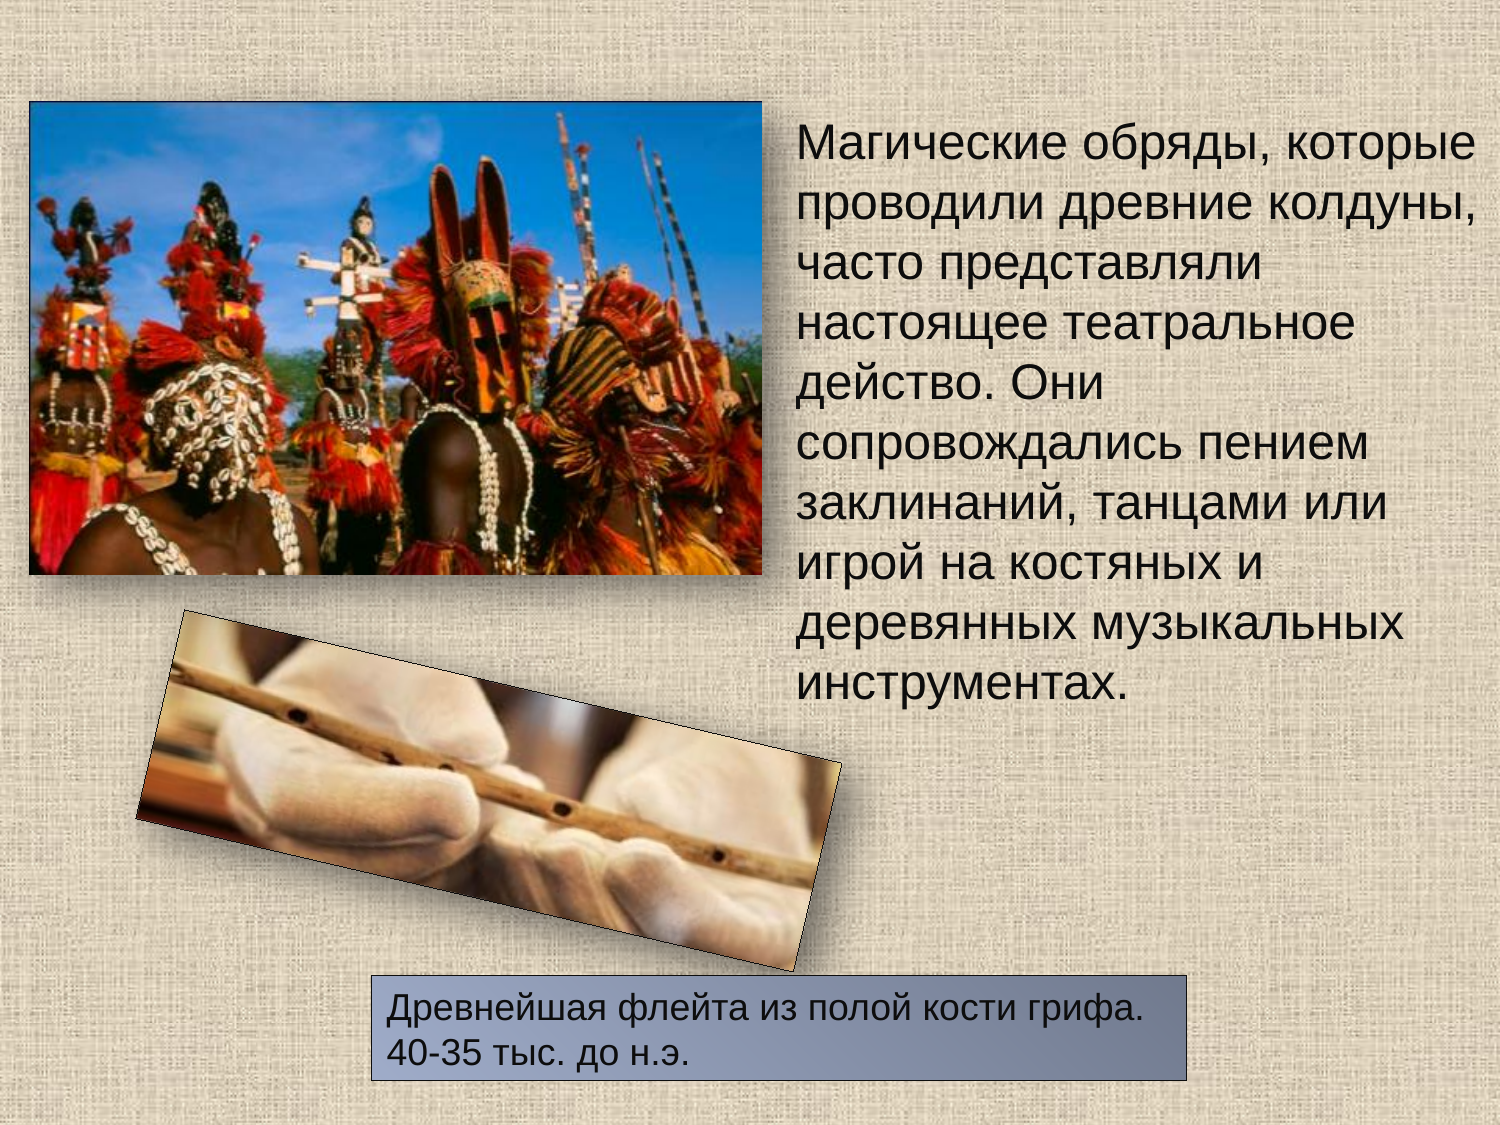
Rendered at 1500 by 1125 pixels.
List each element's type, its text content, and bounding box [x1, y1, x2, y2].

picture [0, 0, 1500, 1125]
text_box Древнейшая флейта из полой кости грифа. 40-35 тыс. до н.э. [371, 975, 1187, 1081]
list Магические обряды, которые проводили древние колдуны, часто представляли настоящее театральное действо. Они сопровождались пением заклинаний, танцами или игрой на костяных и деревянных музыкальных инструментах. [690, 101, 1500, 669]
